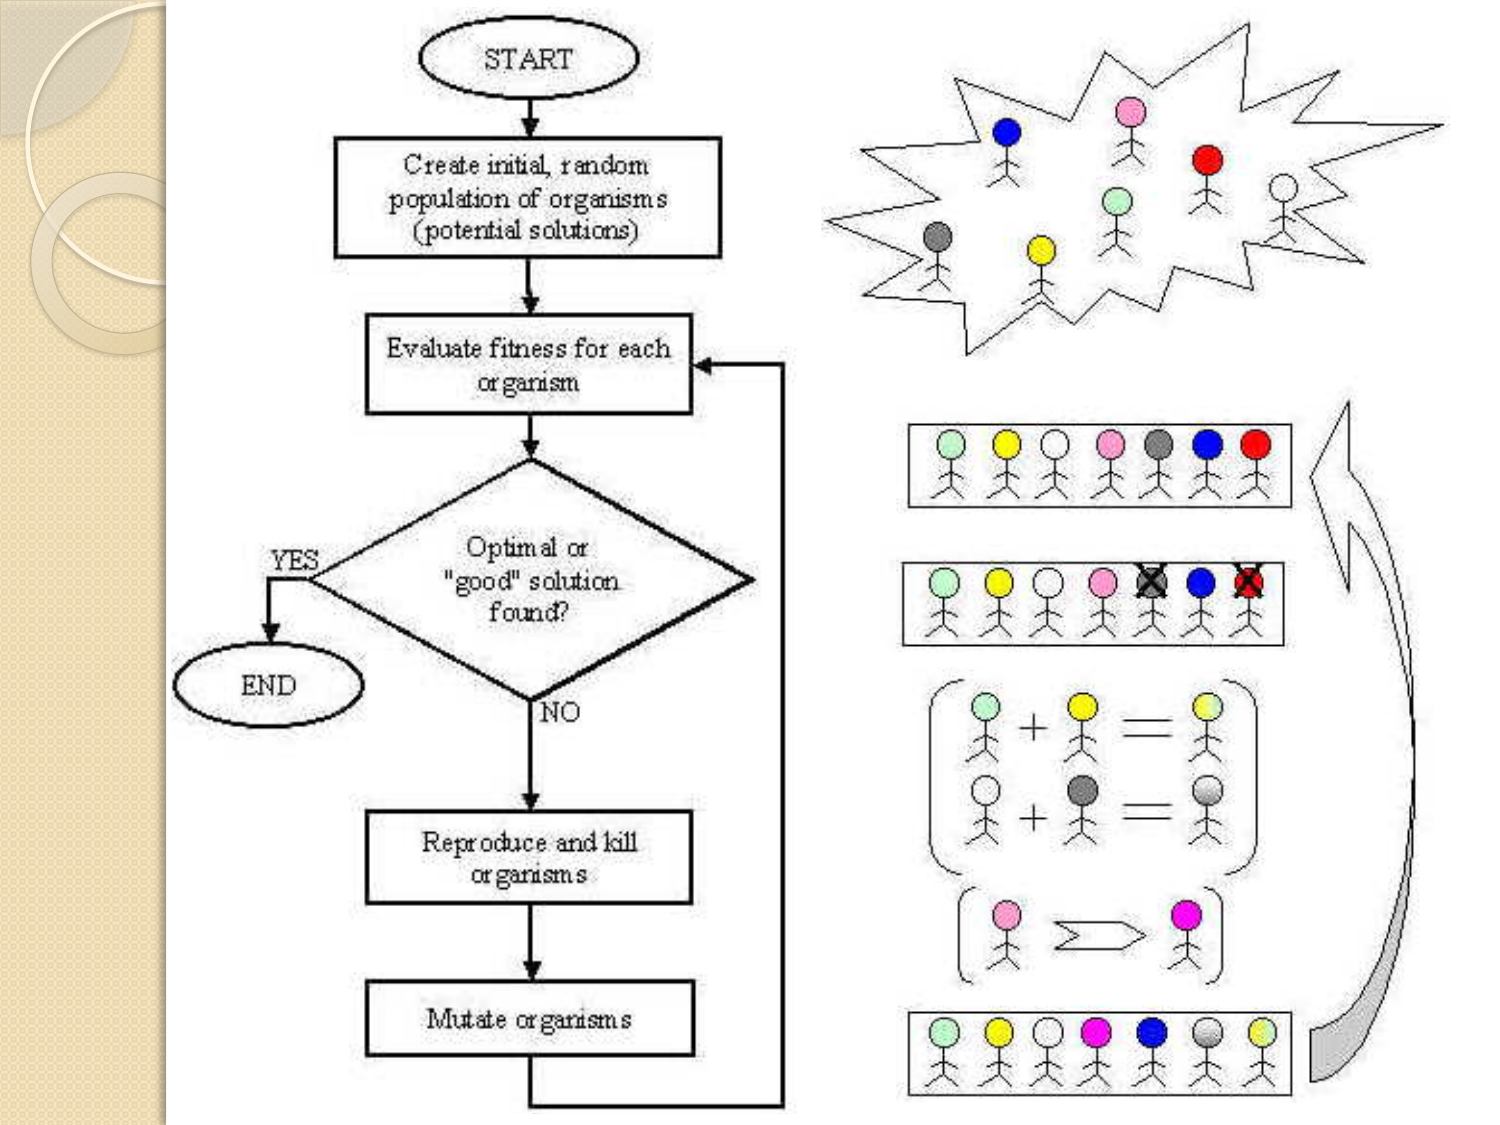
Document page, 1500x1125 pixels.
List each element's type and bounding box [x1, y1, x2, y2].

picture [170, 6, 1500, 1115]
